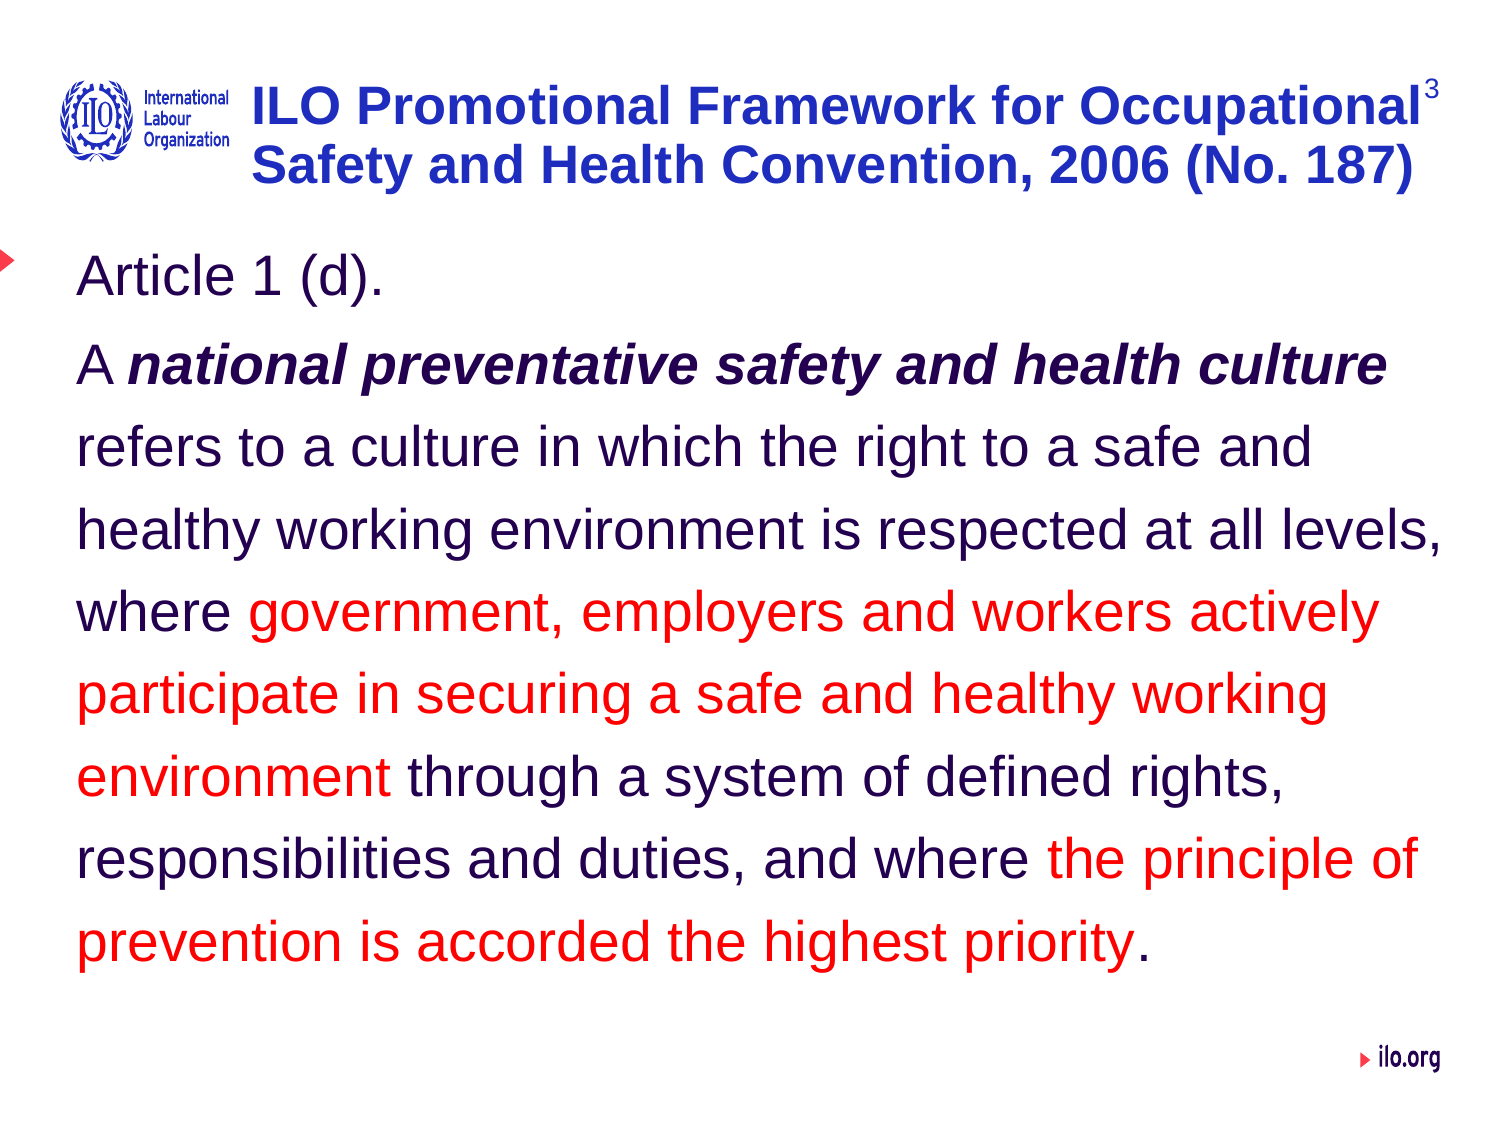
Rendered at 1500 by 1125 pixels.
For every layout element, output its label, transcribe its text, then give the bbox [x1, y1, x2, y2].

slide_number 3 [1373, 70, 1440, 119]
list Article 1 (d). A national preventative safety and health culture refers to a culture in which the right to a safe and healthy working environment is respected at all levels, where government, employers and workers actively participate in securing a safe and healthy working environment through a system of defined rights, responsibilities and duties, and where the principle of prevention is accorded the highest priority. [76, 224, 1459, 1011]
title ILO Promotional Framework for Occupational Safety and Health Convention, 2006 (No. 187) [251, 77, 1447, 218]
